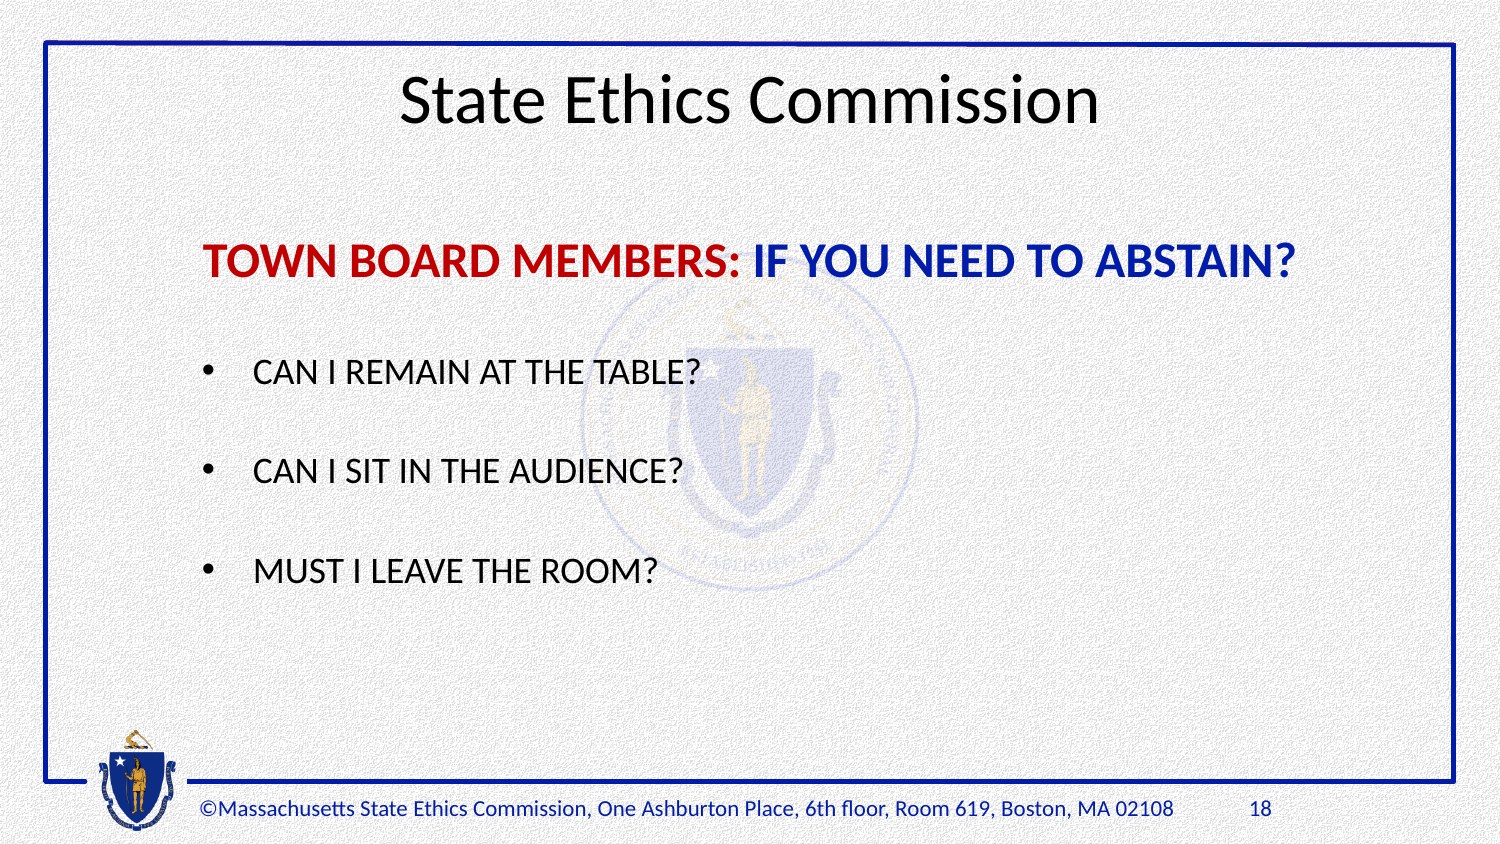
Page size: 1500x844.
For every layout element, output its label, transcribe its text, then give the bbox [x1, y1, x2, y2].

list TOWN BOARD MEMBERS: IF YOU NEED TO ABSTAIN? CAN I REMAIN AT THE TABLE? CAN I SIT IN THE AUDIENCE? MUST I LEAVE THE ROOM? [63, 221, 1437, 747]
picture [0, 0, 1500, 844]
title State Ethics Commission [63, 50, 1437, 209]
